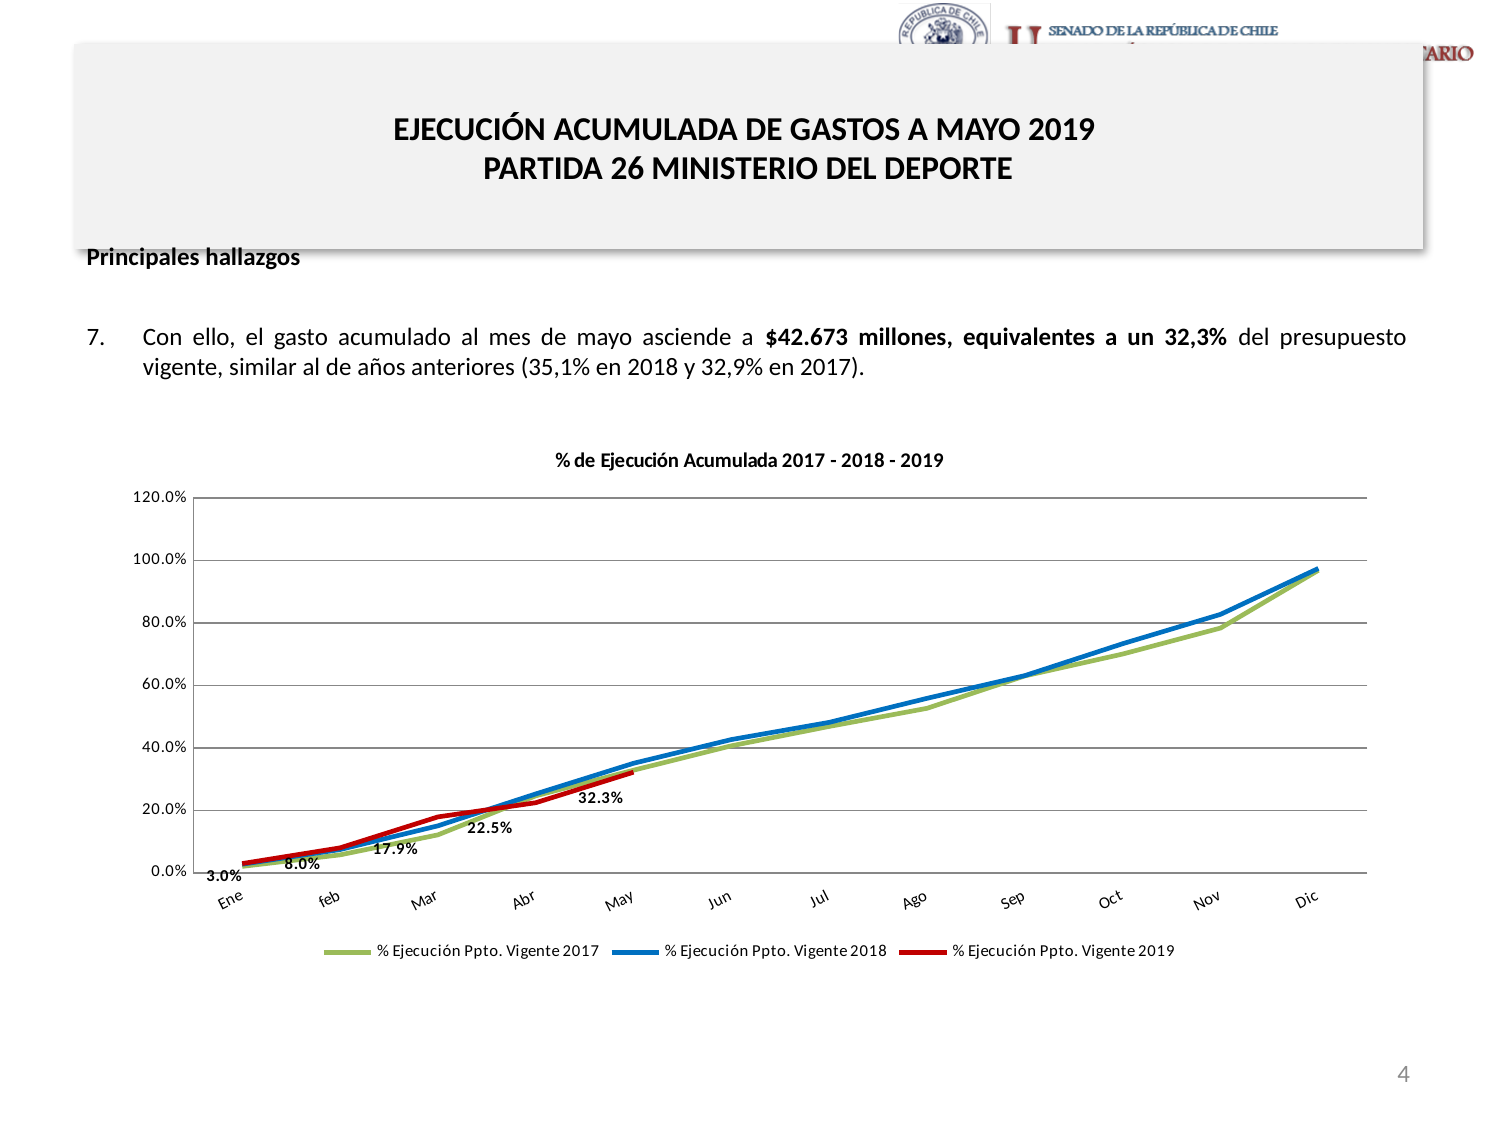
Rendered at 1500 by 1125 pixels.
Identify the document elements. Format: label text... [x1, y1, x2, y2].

text_box Principales hallazgos Con ello, el gasto acumulado al mes de mayo asciende a $42.673 millones, equivalentes a un 32,3% del presupuesto vigente, similar al de años anteriores (35,1% en 2018 y 32,9% en 2017). [71, 232, 1422, 388]
chart [106, 426, 1394, 968]
slide_number 4 [1074, 1042, 1425, 1103]
picture [898, 0, 1500, 113]
title EJECUCIÓN ACUMULADA DE GASTOS A MAYO 2019 PARTIDA 26 MINISTERIO DEL DEPORTE [75, 44, 1422, 232]
